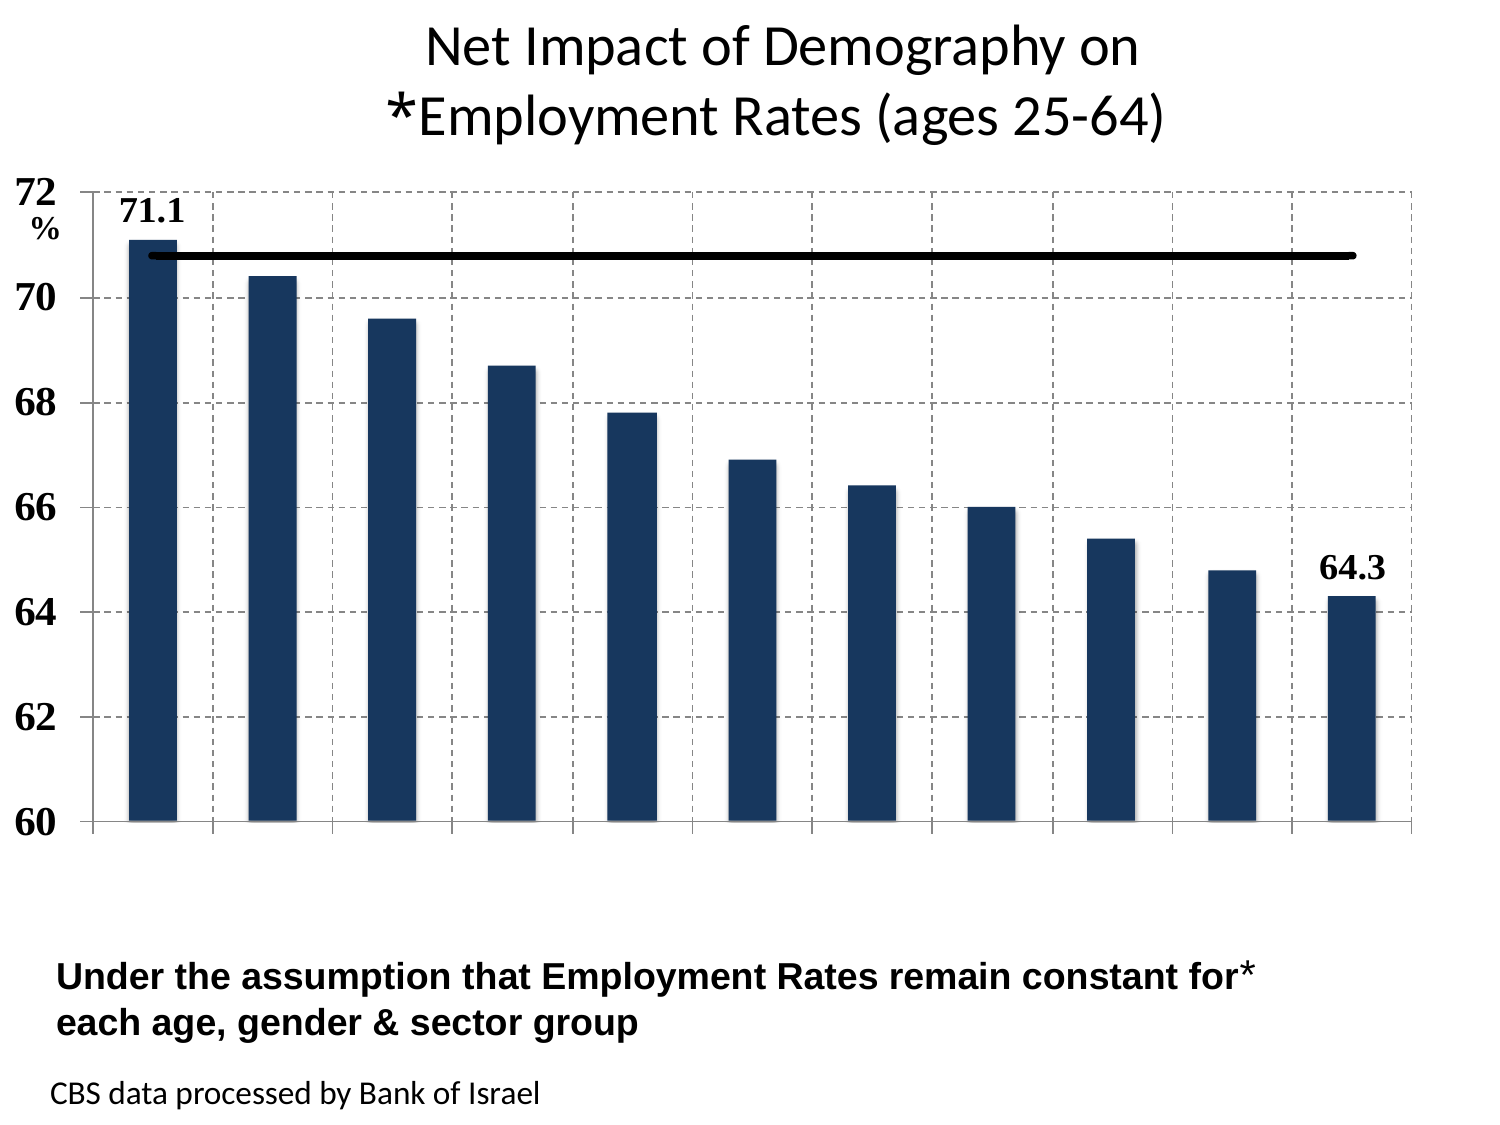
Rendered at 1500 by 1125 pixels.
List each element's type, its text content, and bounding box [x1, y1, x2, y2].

text_box *Under the assumption that Employment Rates remain constant for each age, gender & sector group [41, 940, 1341, 1051]
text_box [0, 160, 1442, 911]
text_box Net Impact of Demography on Employment Rates (ages 25-64)* [100, 0, 1451, 172]
text_box CBS data processed by Bank of Israel [35, 1064, 1500, 1119]
